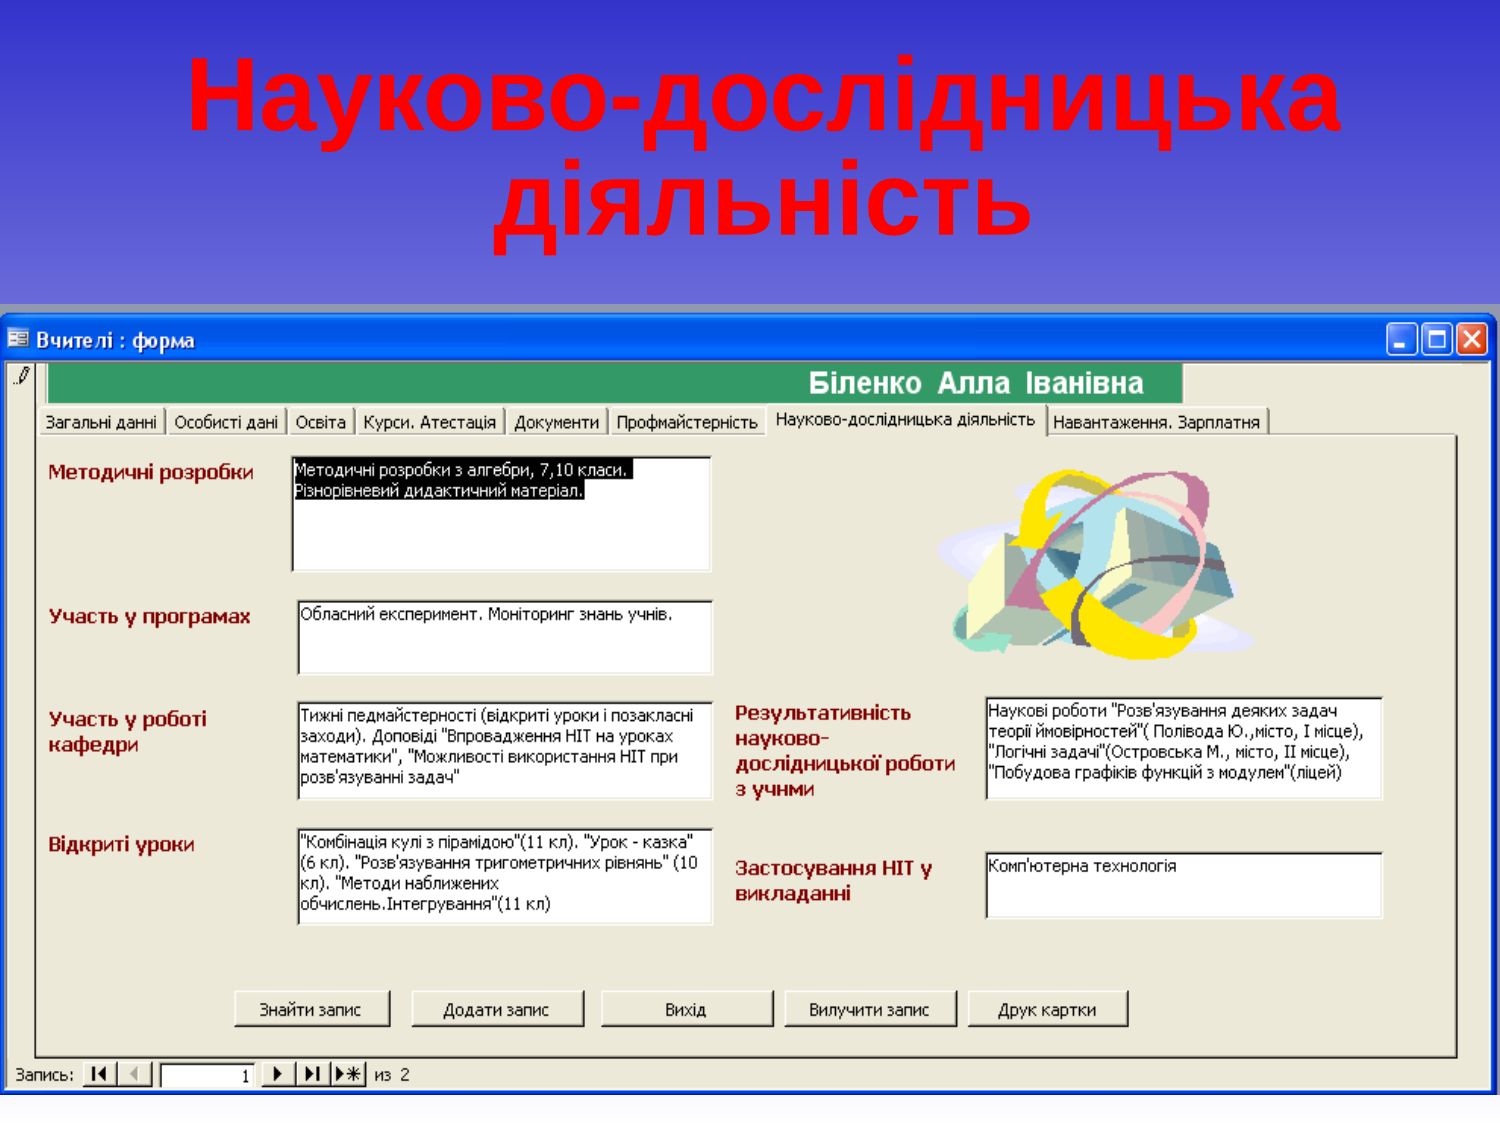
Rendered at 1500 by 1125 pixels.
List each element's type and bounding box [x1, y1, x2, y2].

picture [0, 304, 1500, 1095]
